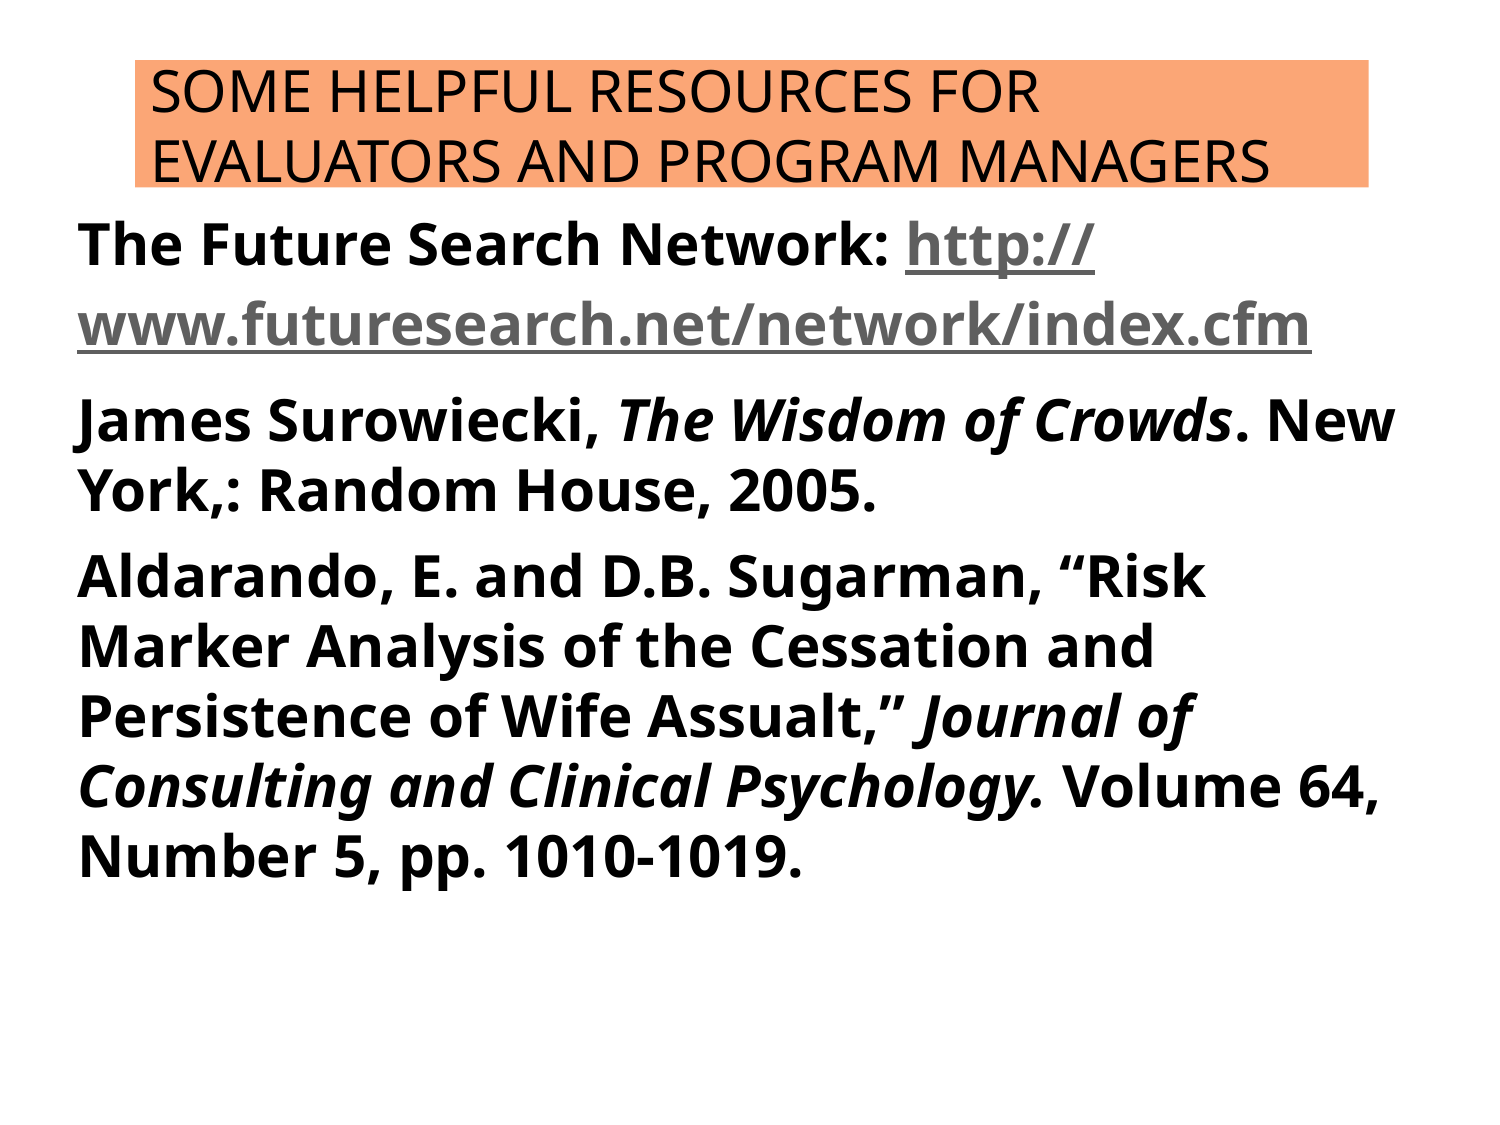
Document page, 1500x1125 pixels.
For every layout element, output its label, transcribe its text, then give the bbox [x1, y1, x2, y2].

title Some helpful resources for evaluators and program managers [135, 60, 1369, 188]
list The Future Search Network: http://www.futuresearch.net/network/index.cfm James Surowiecki, The Wisdom of Crowds. New York,: Random House, 2005. Aldarando, E. and D.B. Sugarman, “Risk Marker Analysis of the Cessation and Persistence of Wife Assualt,” Journal of Consulting and Clinical Psychology. Volume 64, Number 5, pp. 1010-1019. [62, 200, 1438, 1051]
